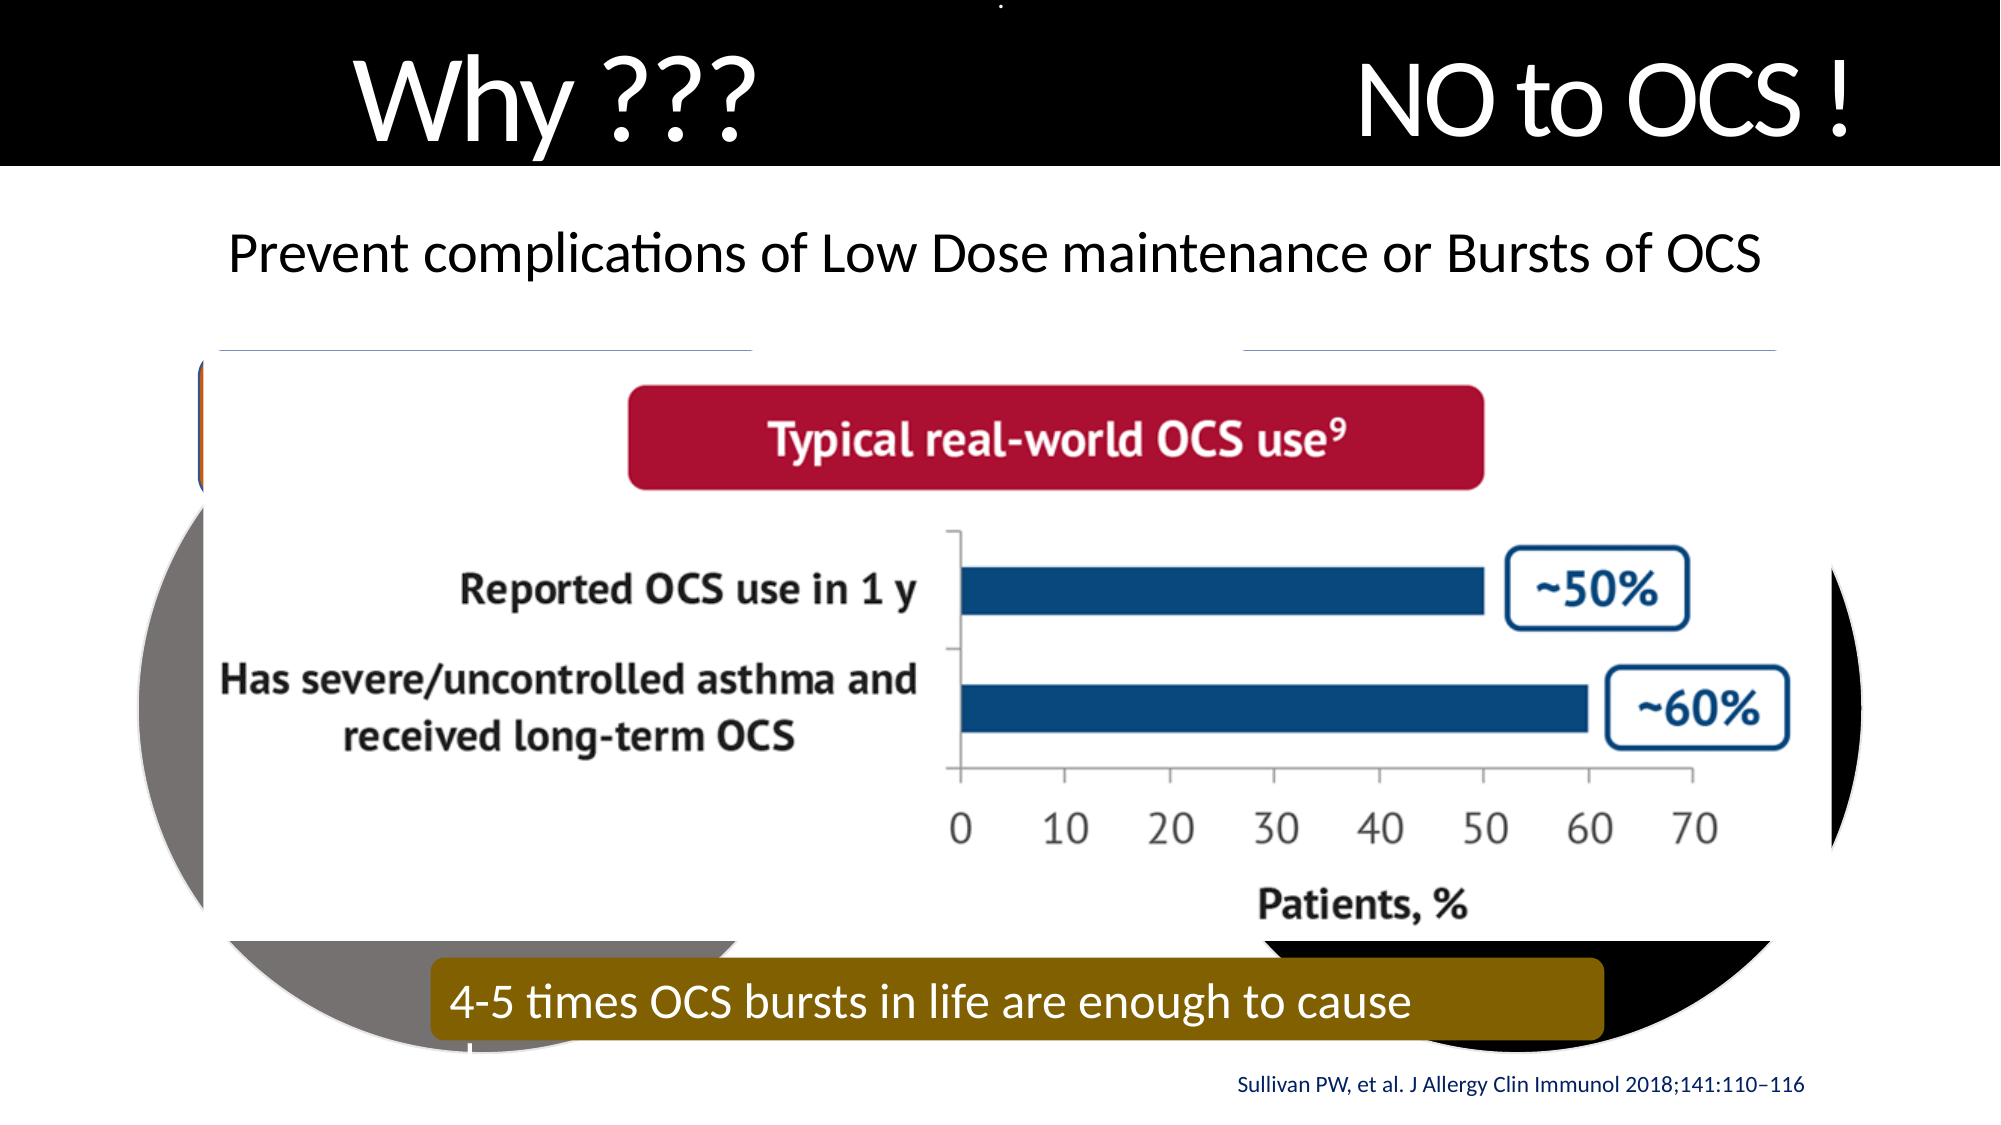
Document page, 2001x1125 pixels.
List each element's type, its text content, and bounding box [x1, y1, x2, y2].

text_box Prevent complications of Low Dose maintenance or Bursts of OCS [226, 225, 1863, 285]
text_box NO to OCS ! [1339, 17, 1951, 167]
picture [203, 351, 1832, 941]
text_box Sullivan PW, et al. J Allergy Clin Immunol 2018;141:110–116 [1222, 1065, 2000, 1106]
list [137, 351, 1863, 1066]
text_box . Why ??? [0, 0, 2000, 166]
